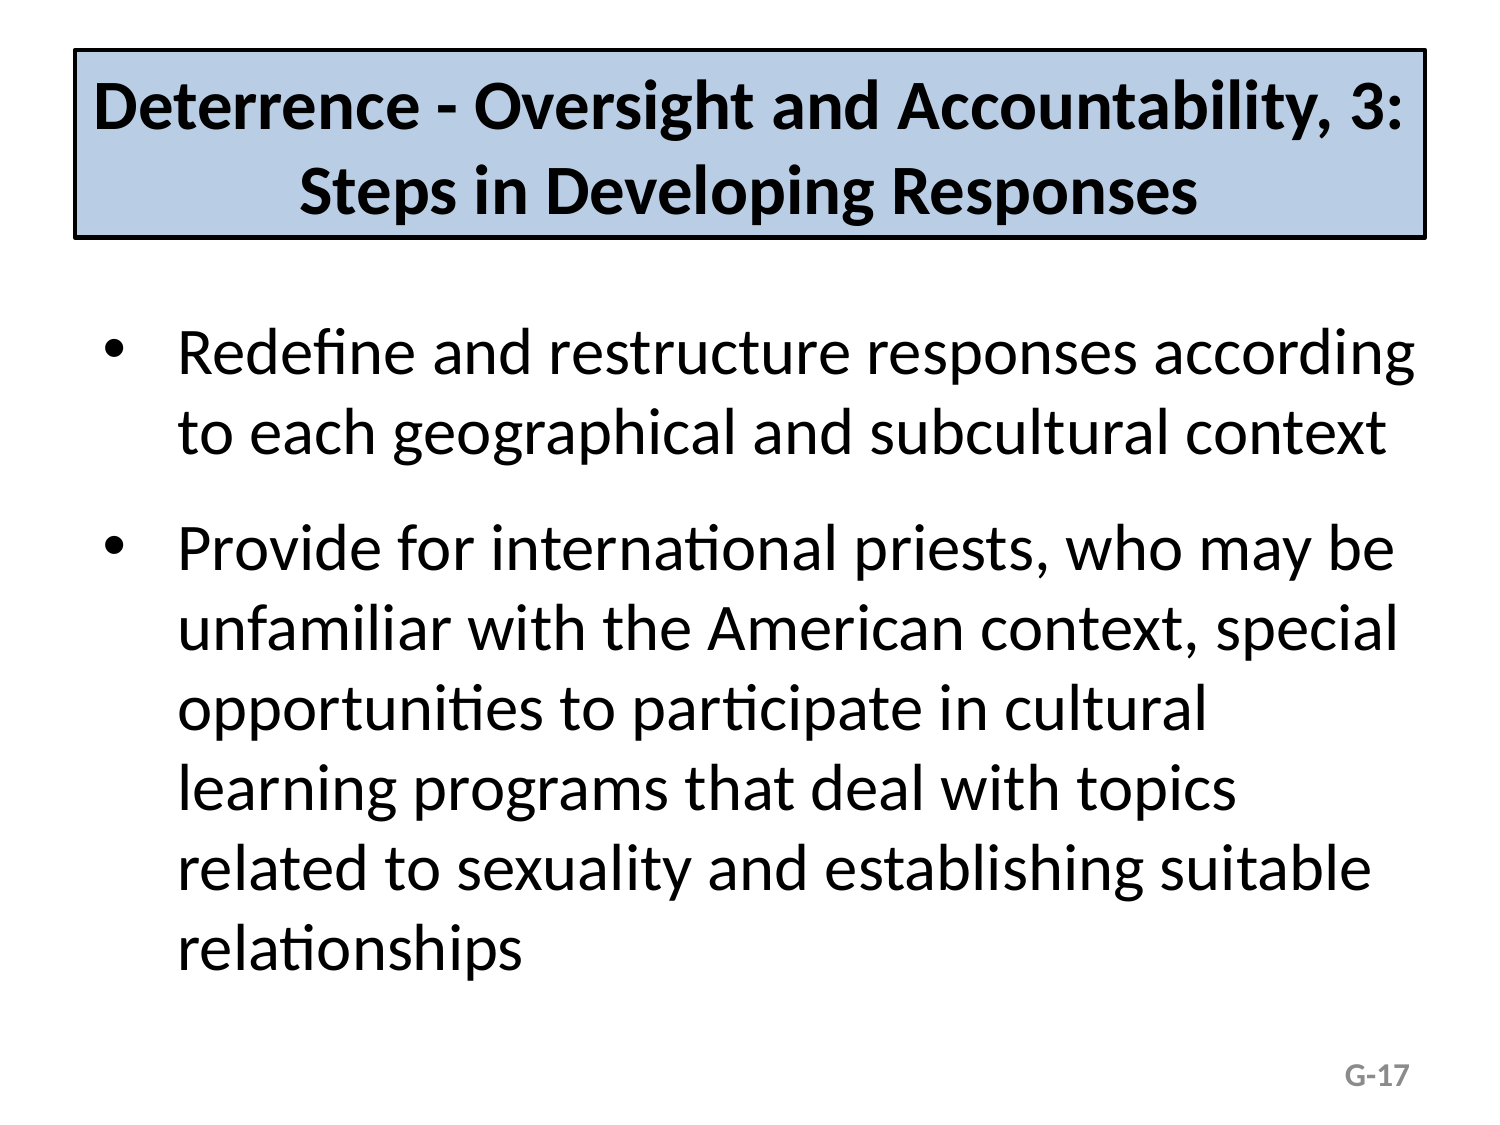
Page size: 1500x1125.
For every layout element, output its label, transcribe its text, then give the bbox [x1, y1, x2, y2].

slide_number G-17 [1074, 1042, 1425, 1103]
list Redefine and restructure responses according to each geographical and subcultural context Provide for international priests, who may be unfamiliar with the American context, special opportunities to participate in cultural learning programs that deal with topics related to sexuality and establishing suitable relationships [87, 299, 1438, 1025]
title Deterrence - Oversight and Accountability, 3: Steps in Developing Responses [75, 50, 1425, 238]
